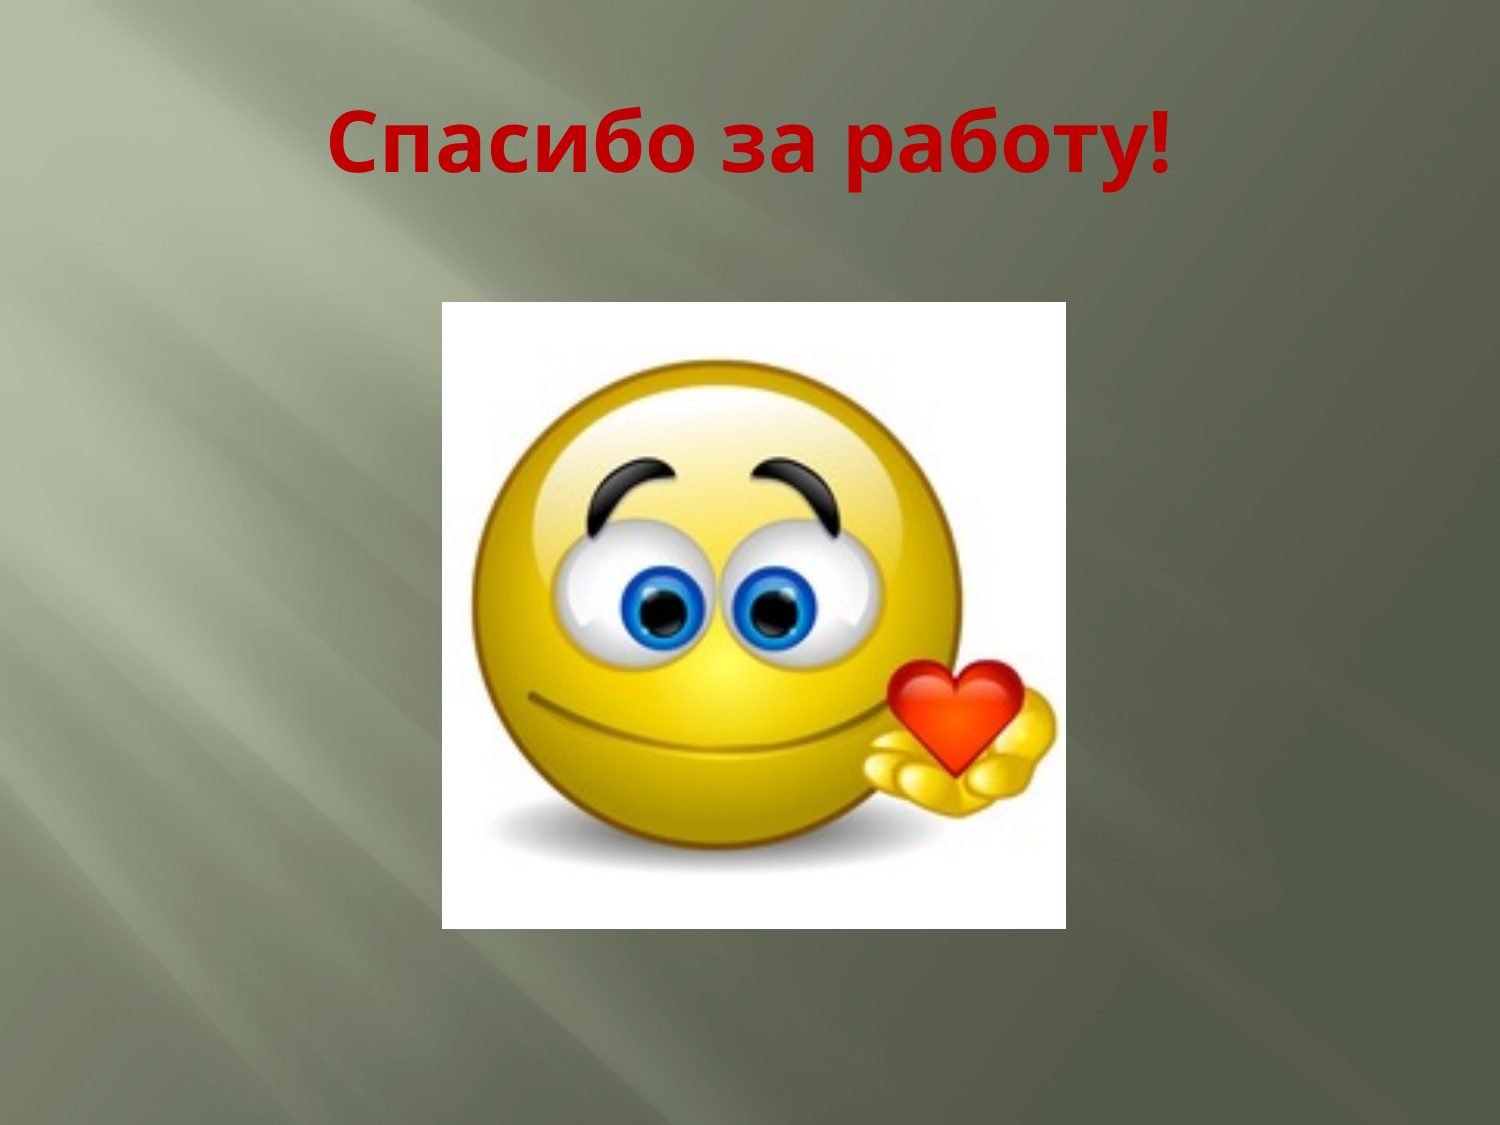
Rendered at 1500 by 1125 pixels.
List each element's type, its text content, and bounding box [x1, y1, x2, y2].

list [442, 302, 1066, 929]
title Спасибо за работу! [75, 45, 1425, 233]
